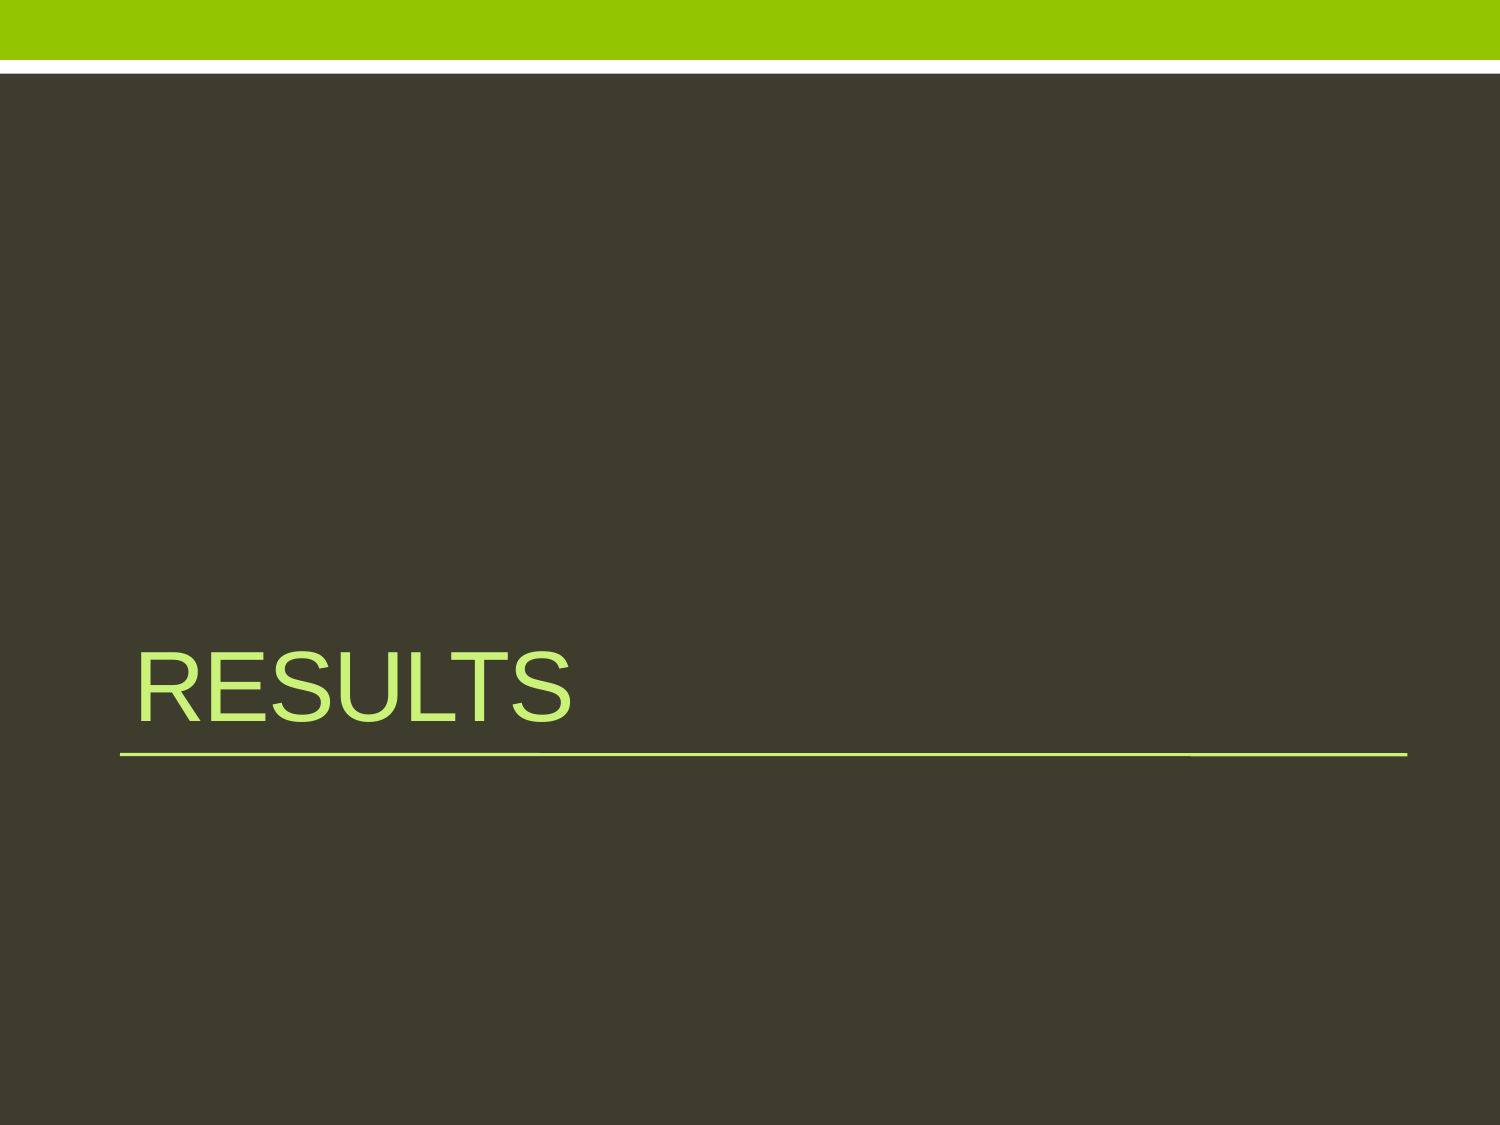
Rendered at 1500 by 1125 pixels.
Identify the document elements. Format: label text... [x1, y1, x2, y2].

title results [118, 387, 1394, 749]
